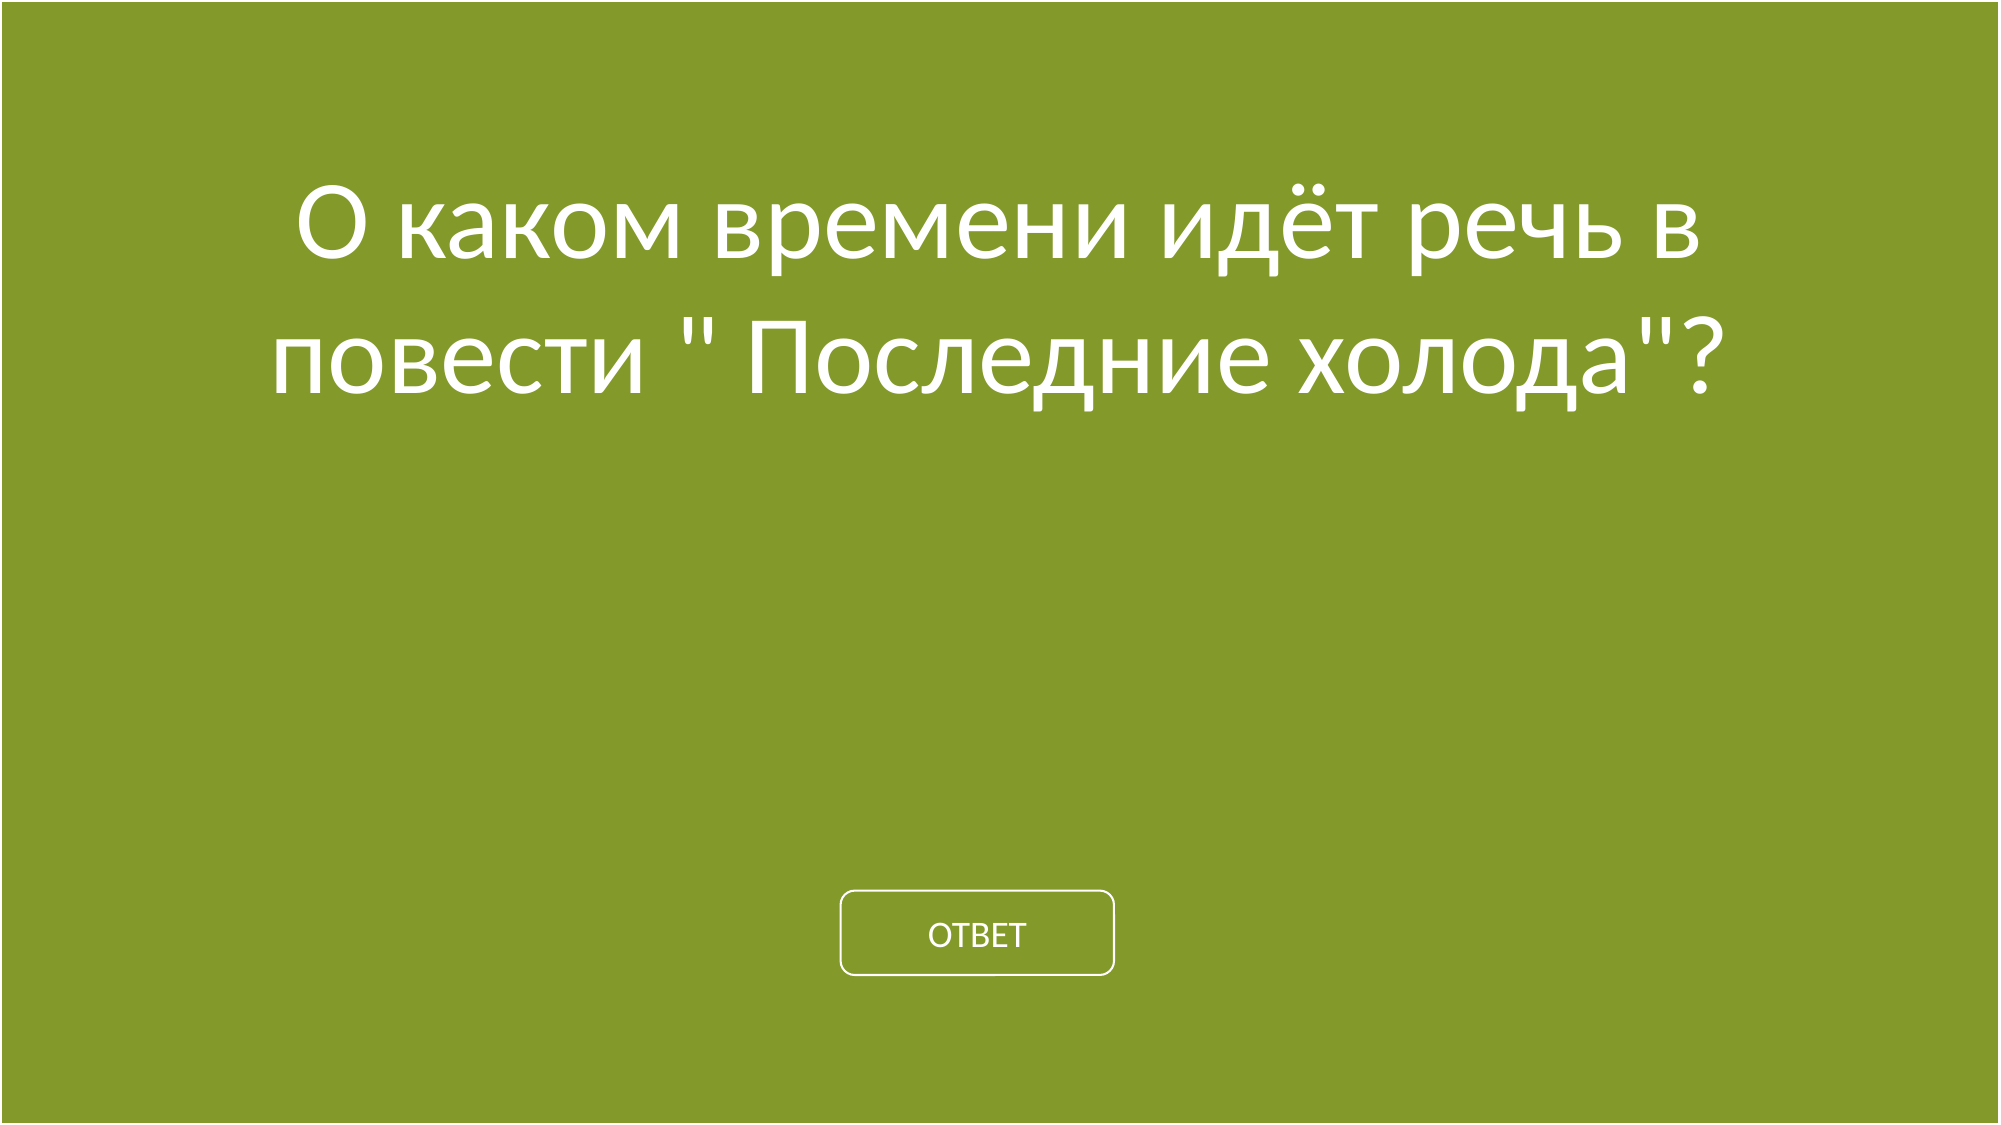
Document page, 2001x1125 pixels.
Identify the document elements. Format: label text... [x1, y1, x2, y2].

text_box [0, 0, 2000, 1125]
text_box ОТВЕТ [839, 889, 1116, 977]
text_box О каком времени идёт речь в повести " Последние холода"? [83, 138, 1917, 424]
